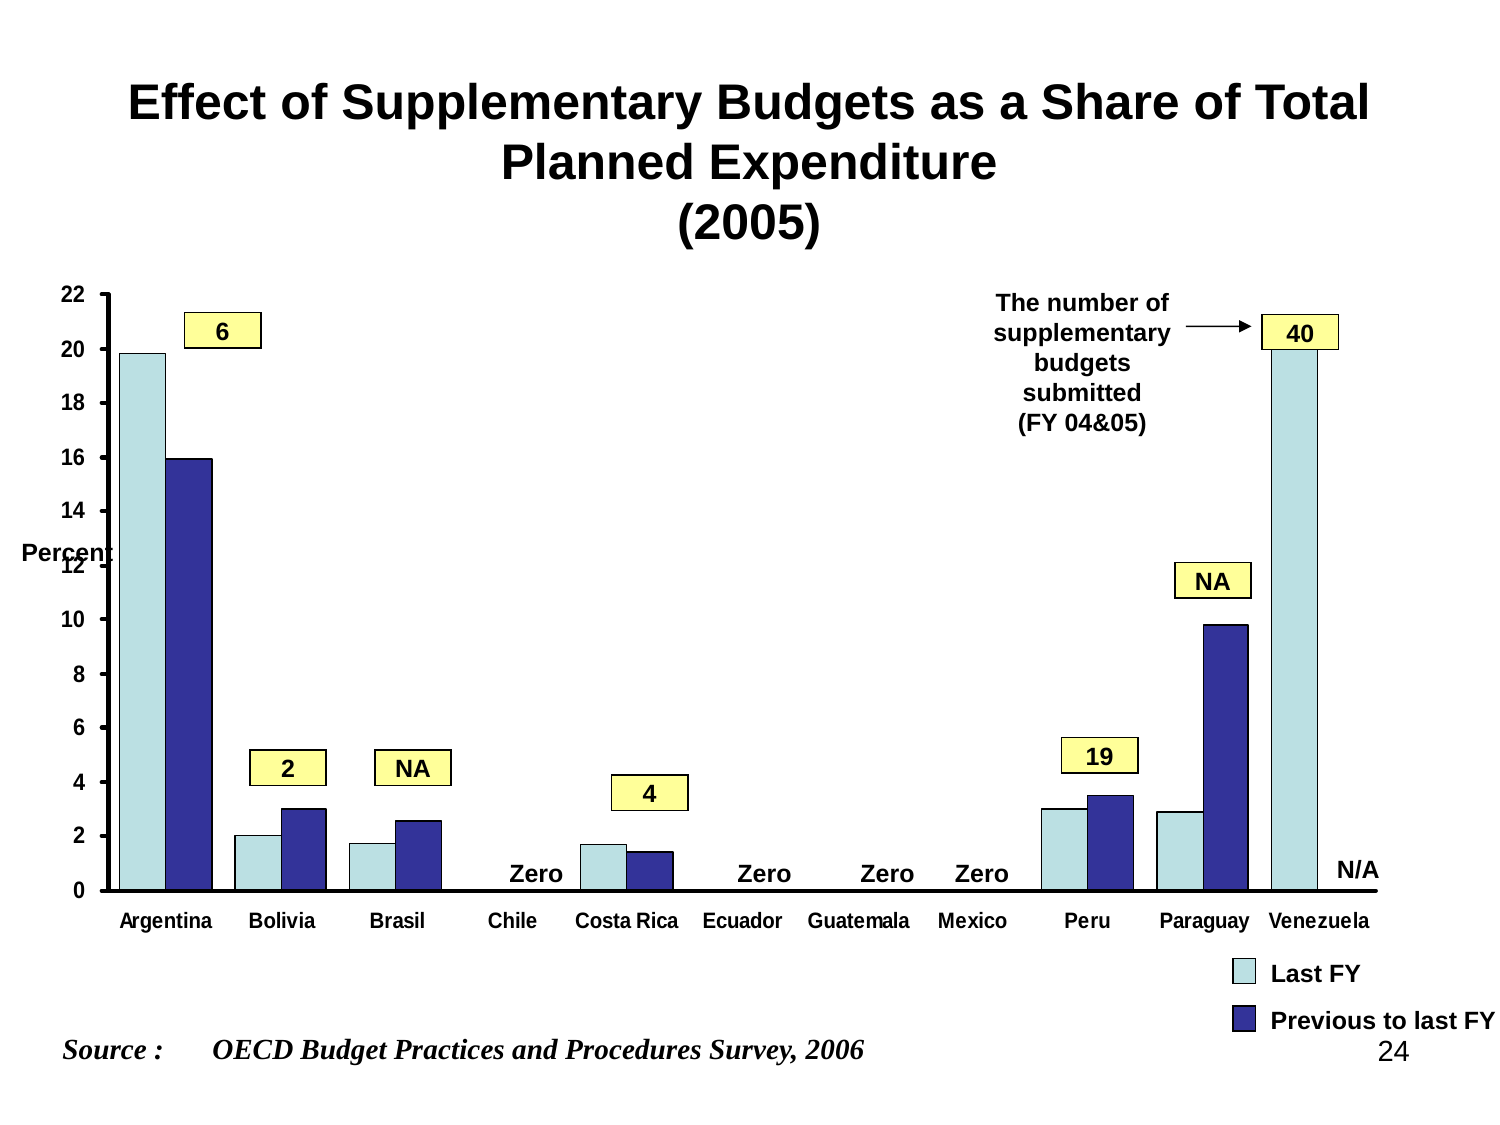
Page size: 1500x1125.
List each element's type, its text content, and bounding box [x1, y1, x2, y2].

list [49, 265, 1397, 951]
text_box [1232, 959, 1256, 984]
text_box [1232, 1006, 1256, 1031]
text_box Last FY [1255, 959, 1377, 995]
text_box Effect of Supplementary Budgets as a Share of Total Planned Expenditure (2005) [62, 62, 1437, 258]
text_box Percent [3, 529, 44, 575]
text_box Source : OECD Budget Practices and Procedures Survey, 2006 [40, 1023, 888, 1074]
text_box Previous to last FY [1255, 997, 1500, 1043]
slide_number 24 [1074, 1024, 1426, 1103]
title [49, 37, 1463, 233]
